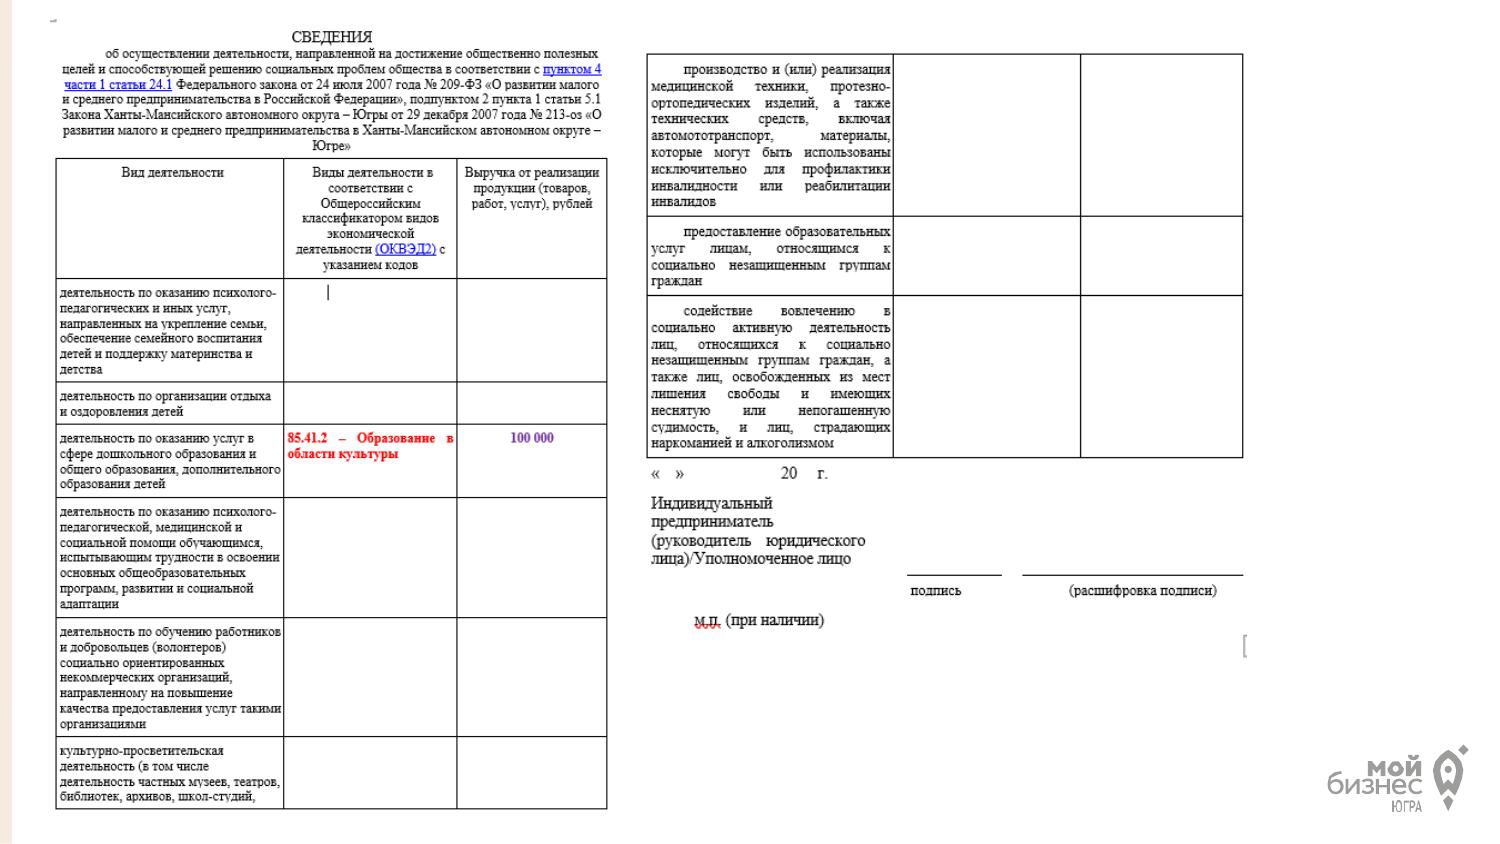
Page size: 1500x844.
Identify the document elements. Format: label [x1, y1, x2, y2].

text_box [1432, 749, 1464, 796]
picture [637, 31, 1248, 815]
text_box [1458, 744, 1469, 756]
text_box [1405, 754, 1422, 770]
text_box [1387, 761, 1404, 769]
text_box [0, 0, 12, 844]
text_box [1443, 795, 1454, 812]
picture [49, 19, 613, 815]
text_box [1367, 761, 1386, 769]
text_box [1327, 770, 1423, 812]
